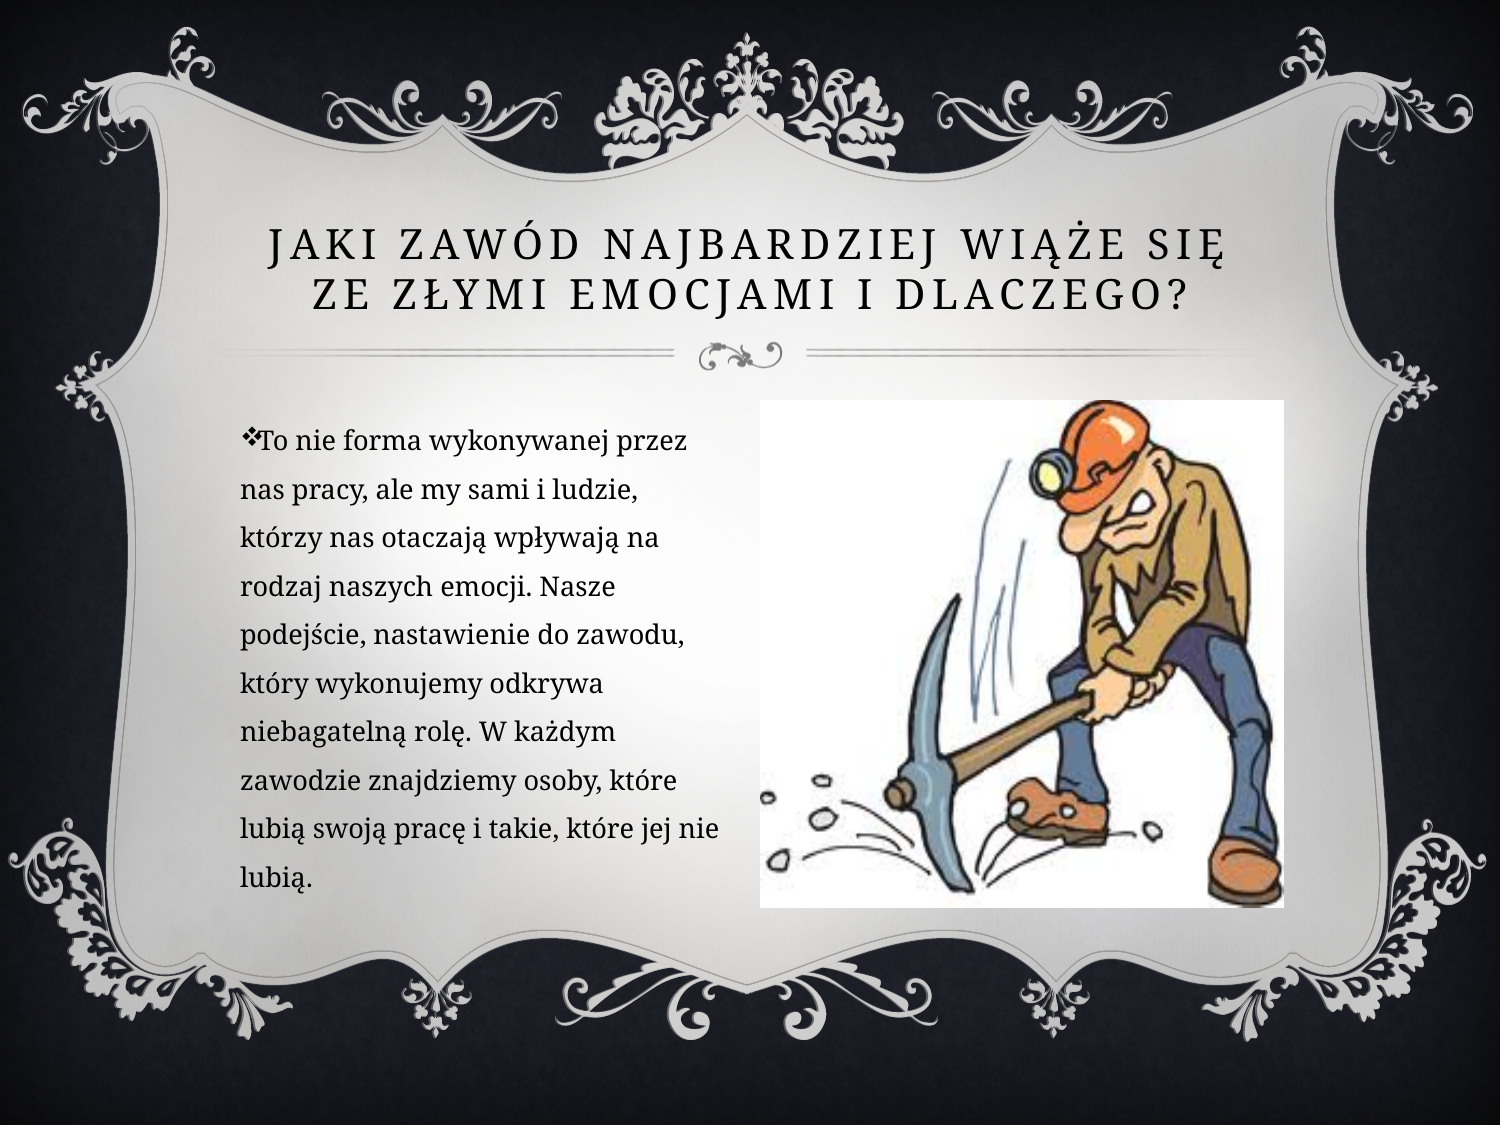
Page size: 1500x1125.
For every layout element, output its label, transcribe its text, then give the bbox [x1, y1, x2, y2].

picture [0, 0, 1500, 265]
title Jaki zawód najbardziej wiąże się ze złymi emocjami i dlaczego? [225, 212, 1275, 325]
picture [0, 400, 1500, 1125]
list To nie forma wykonywanej przez nas pracy, ale my sami i ludzie, którzy nas otaczają wpływają na rodzaj naszych emocji. Nasze podejście, nastawienie do zawodu, który wykonujemy odkrywa niebagatelną rolę. W każdym zawodzie znajdziemy osoby, które lubią swoją pracę i takie, które jej nie lubią. [225, 399, 738, 913]
